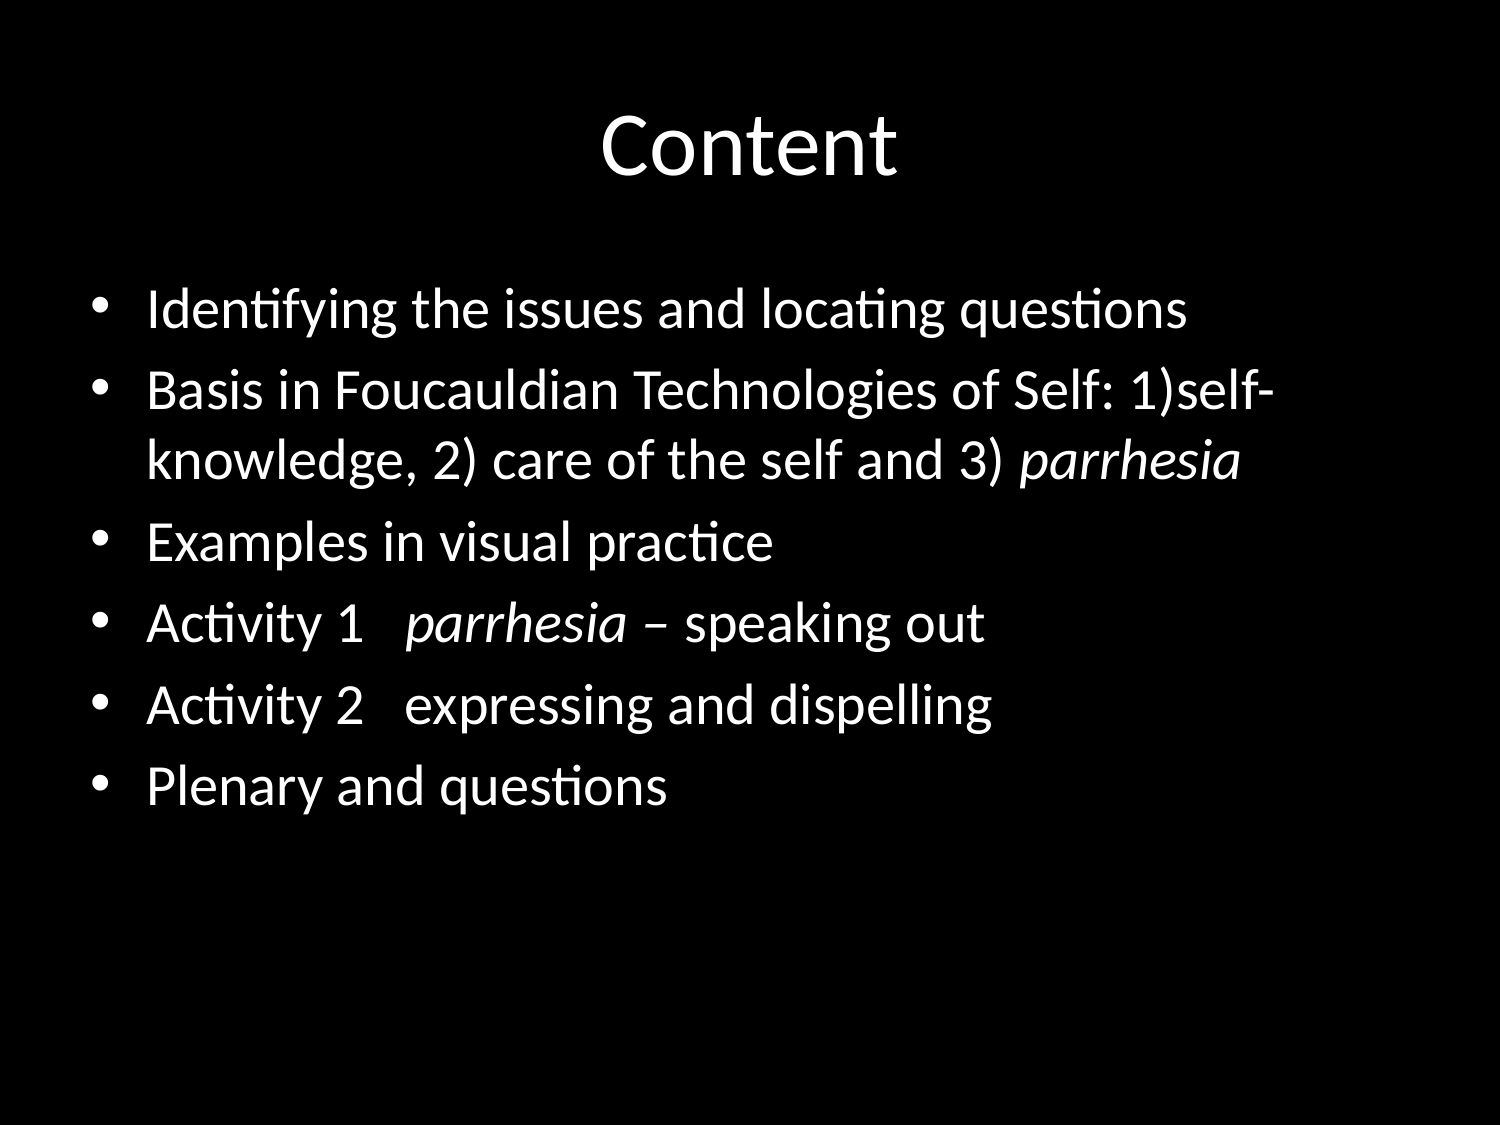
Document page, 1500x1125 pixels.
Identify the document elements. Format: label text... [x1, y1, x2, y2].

list Identifying the issues and locating questions Basis in Foucauldian Technologies of Self: 1)self-knowledge, 2) care of the self and 3) parrhesia Examples in visual practice Activity 1 parrhesia – speaking out Activity 2 expressing and dispelling Plenary and questions [75, 262, 1425, 1005]
title Content [75, 45, 1425, 233]
